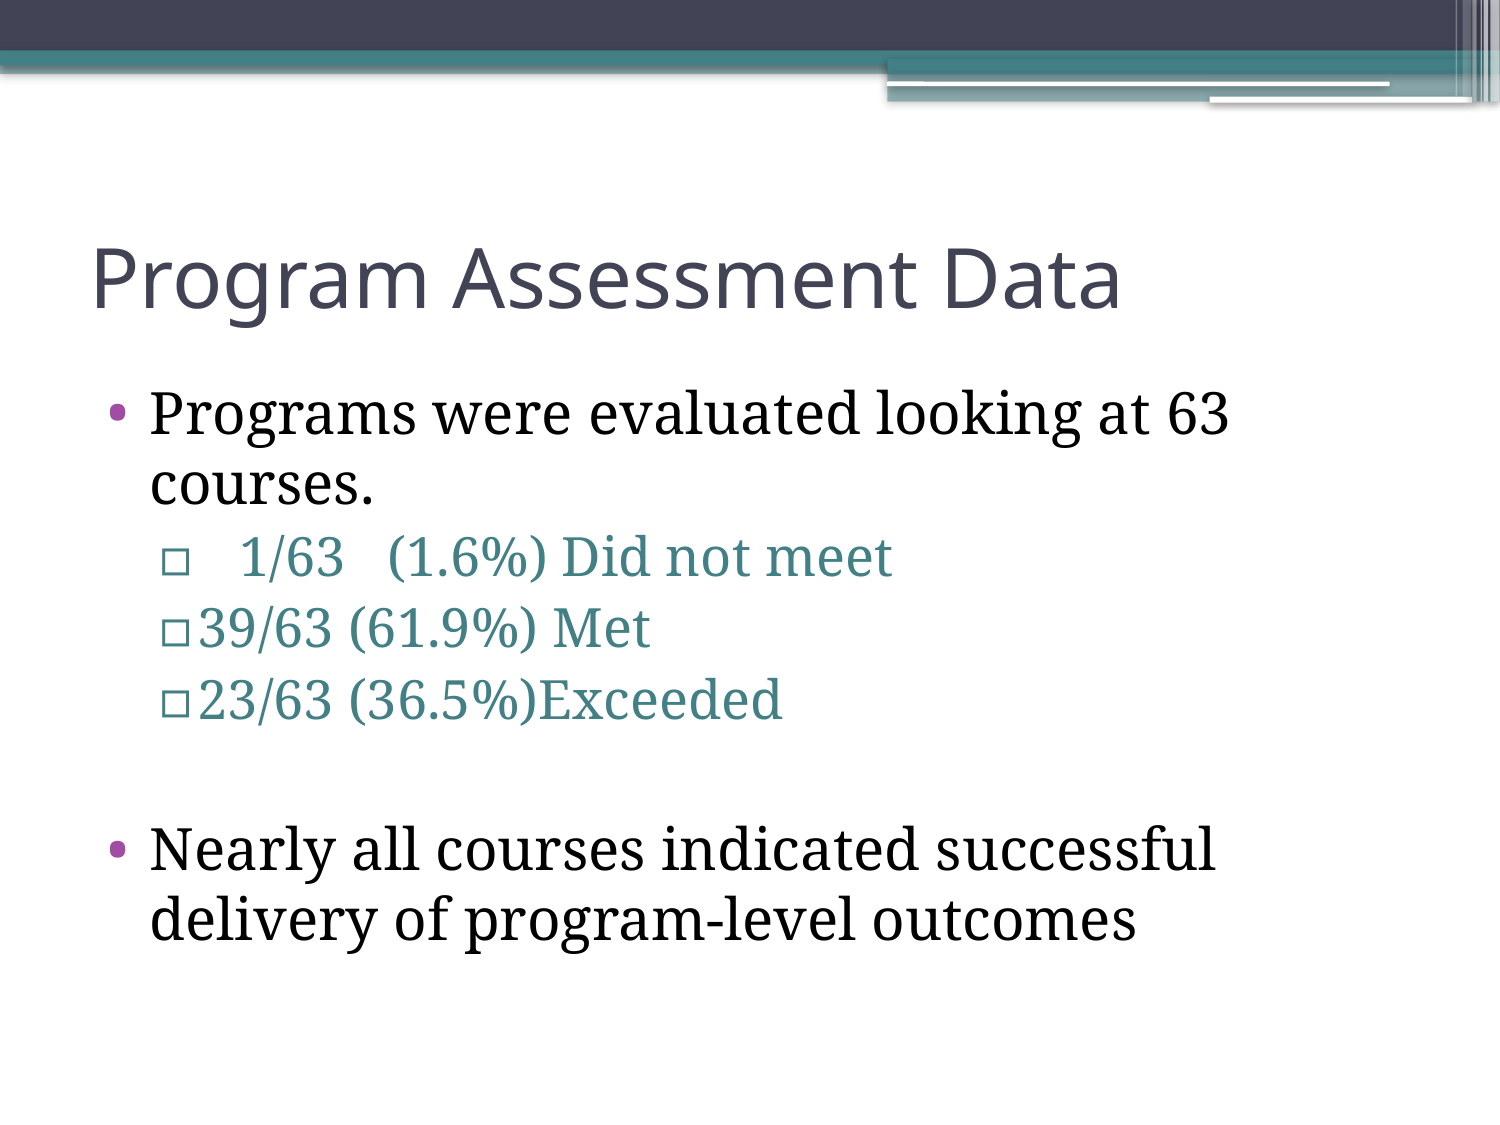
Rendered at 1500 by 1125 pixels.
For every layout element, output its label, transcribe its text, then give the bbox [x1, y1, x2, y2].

list Programs were evaluated looking at 63 courses. 1/63 (1.6%) Did not meet 39/63 (61.9%) Met 23/63 (36.5%)Exceeded Nearly all courses indicated successful delivery of program-level outcomes [75, 368, 1425, 1079]
title Program Assessment Data [75, 187, 1425, 363]
